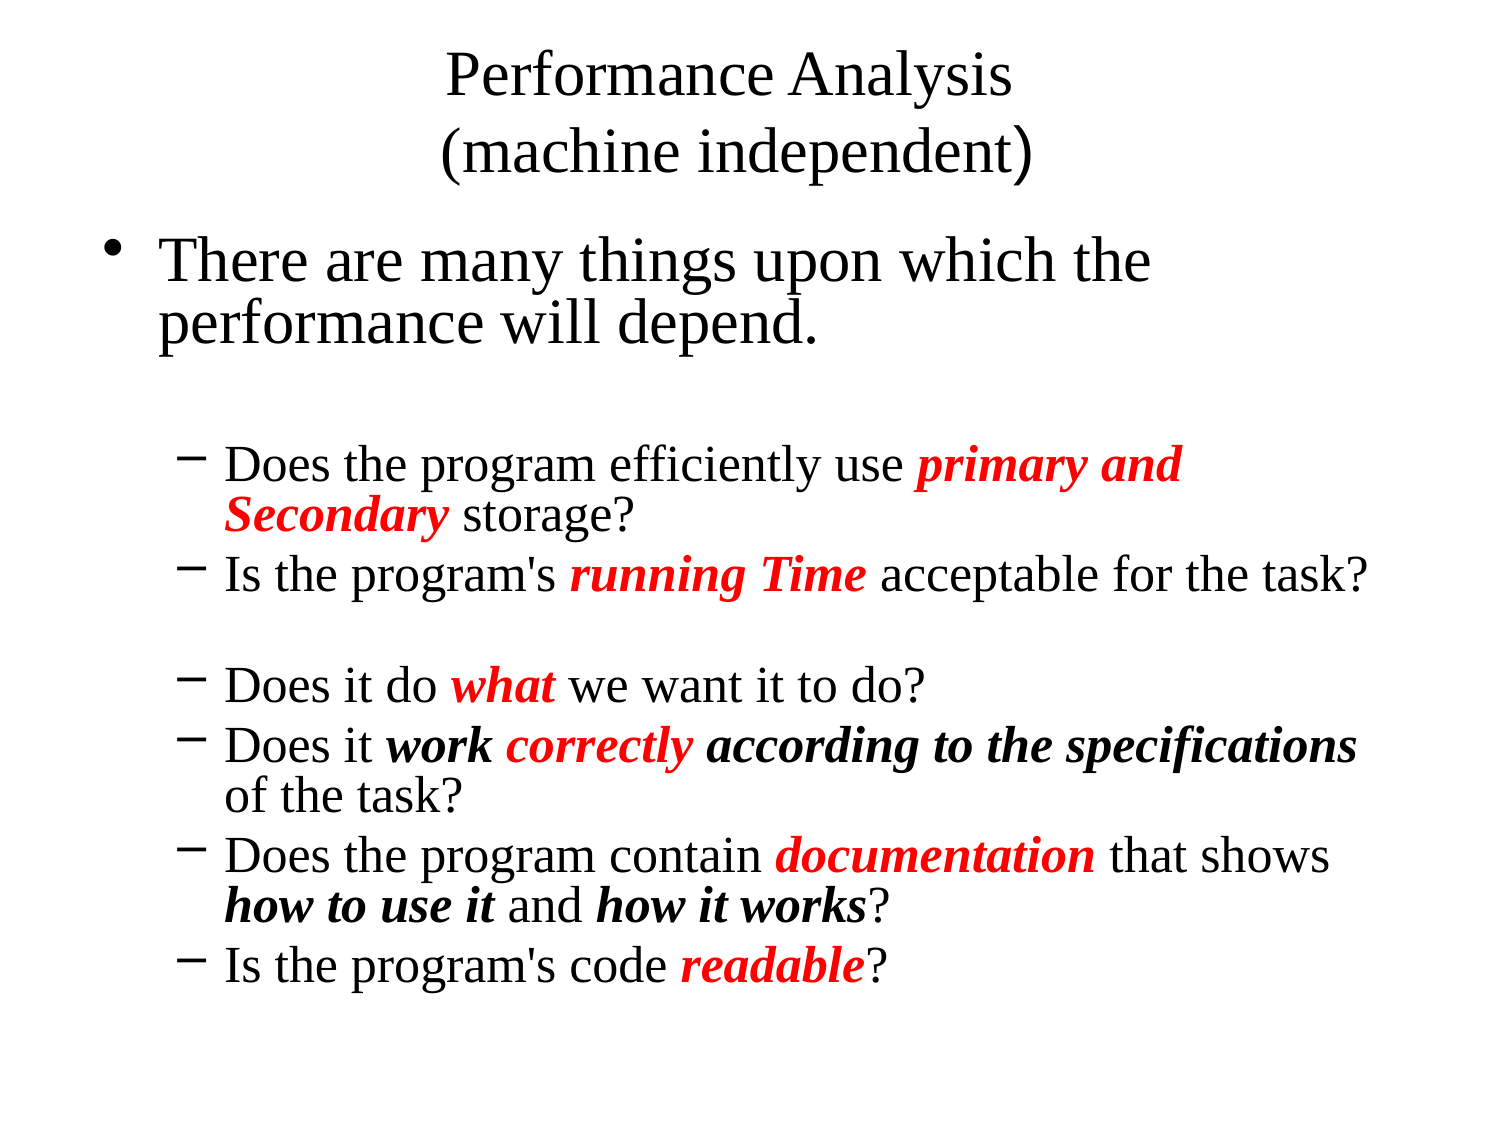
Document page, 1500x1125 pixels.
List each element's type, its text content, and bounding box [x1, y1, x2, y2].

title Performance Analysis (machine independent) [88, 37, 1388, 180]
list There are many things upon which the performance will depend. Does the program efficiently use primary and Secondary storage? Is the program's running Time acceptable for the task? Does it do what we want it to do? Does it work correctly according to the specifications of the task? Does the program contain documentation that shows how to use it and how it works? Is the program's code readable? [87, 224, 1426, 1038]
